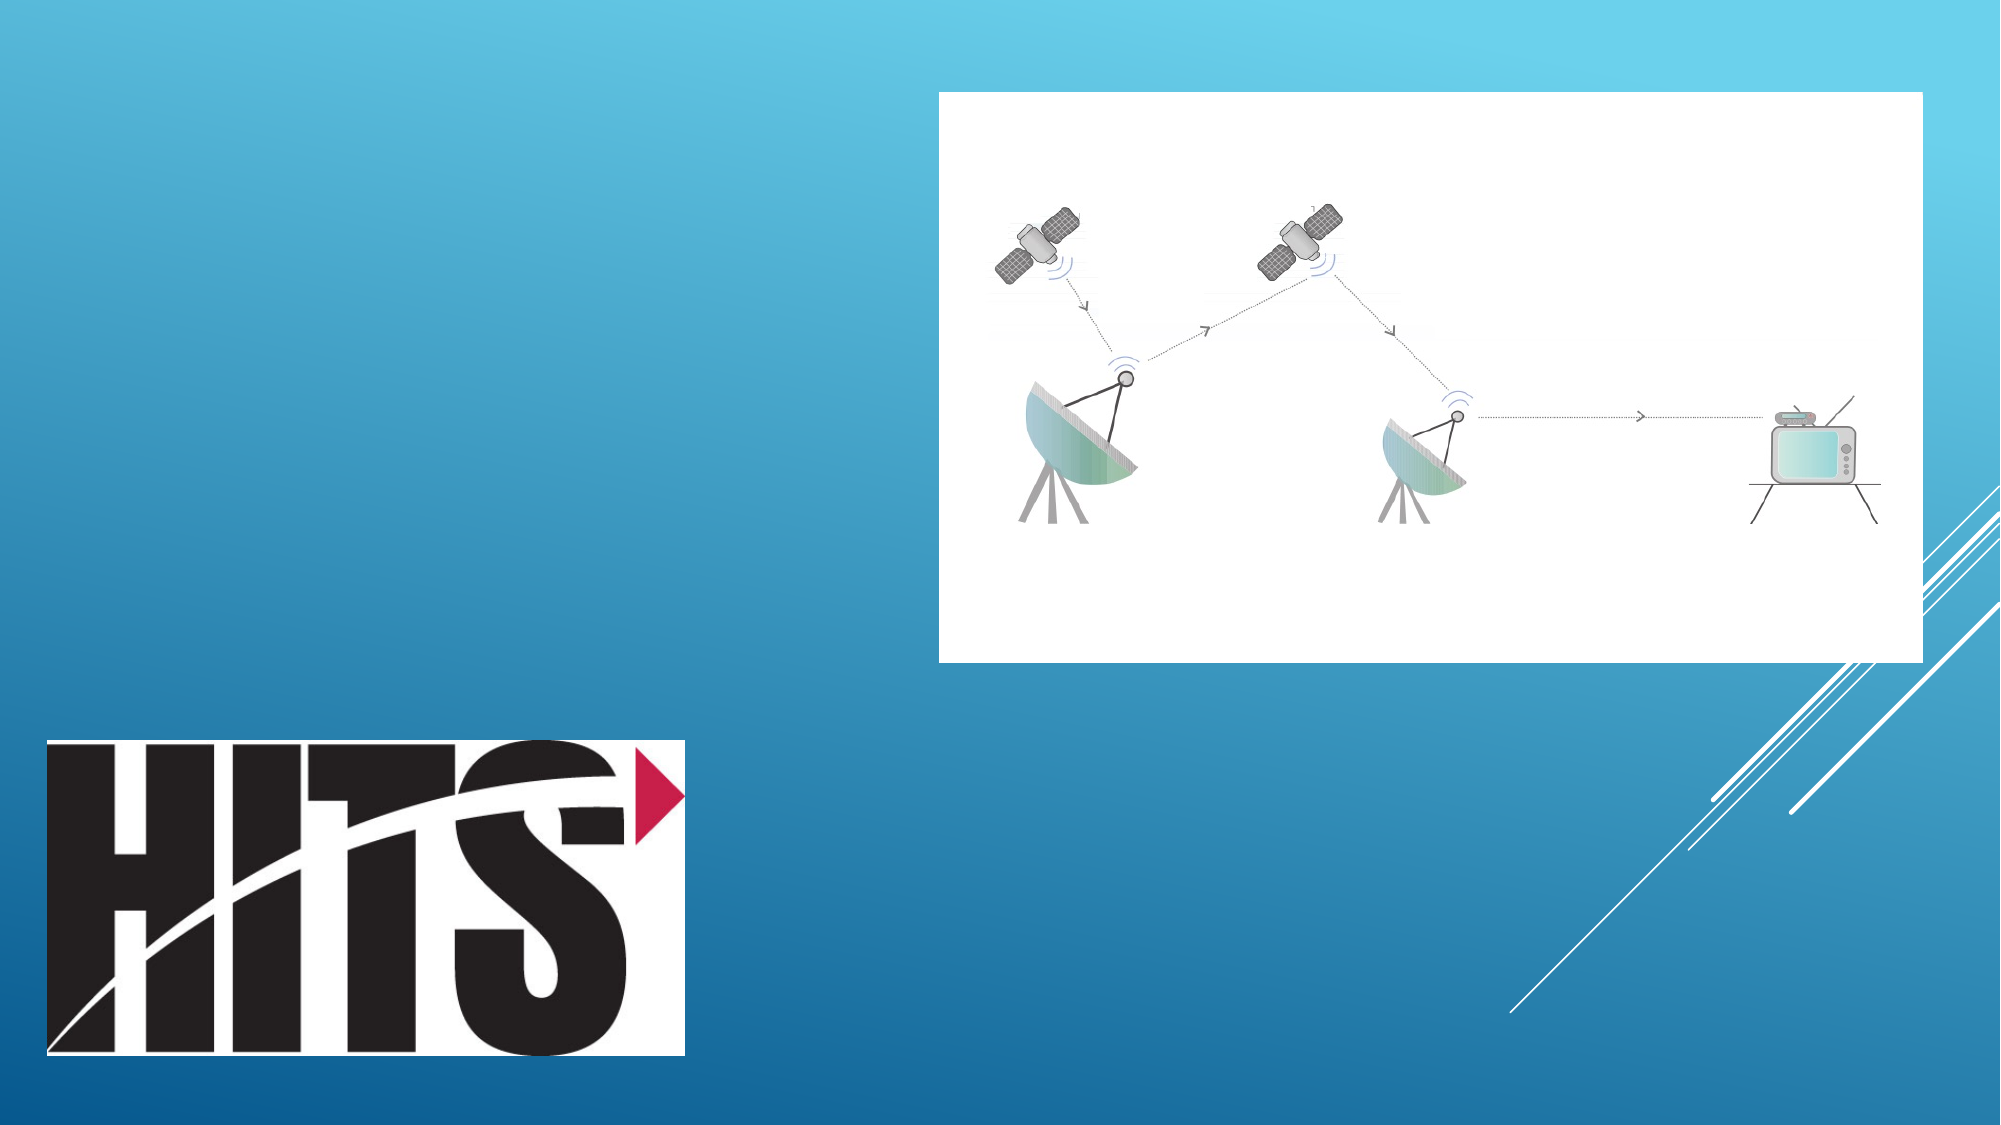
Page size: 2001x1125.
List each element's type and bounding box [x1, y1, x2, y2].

picture [939, 92, 1924, 664]
picture [47, 740, 685, 1056]
